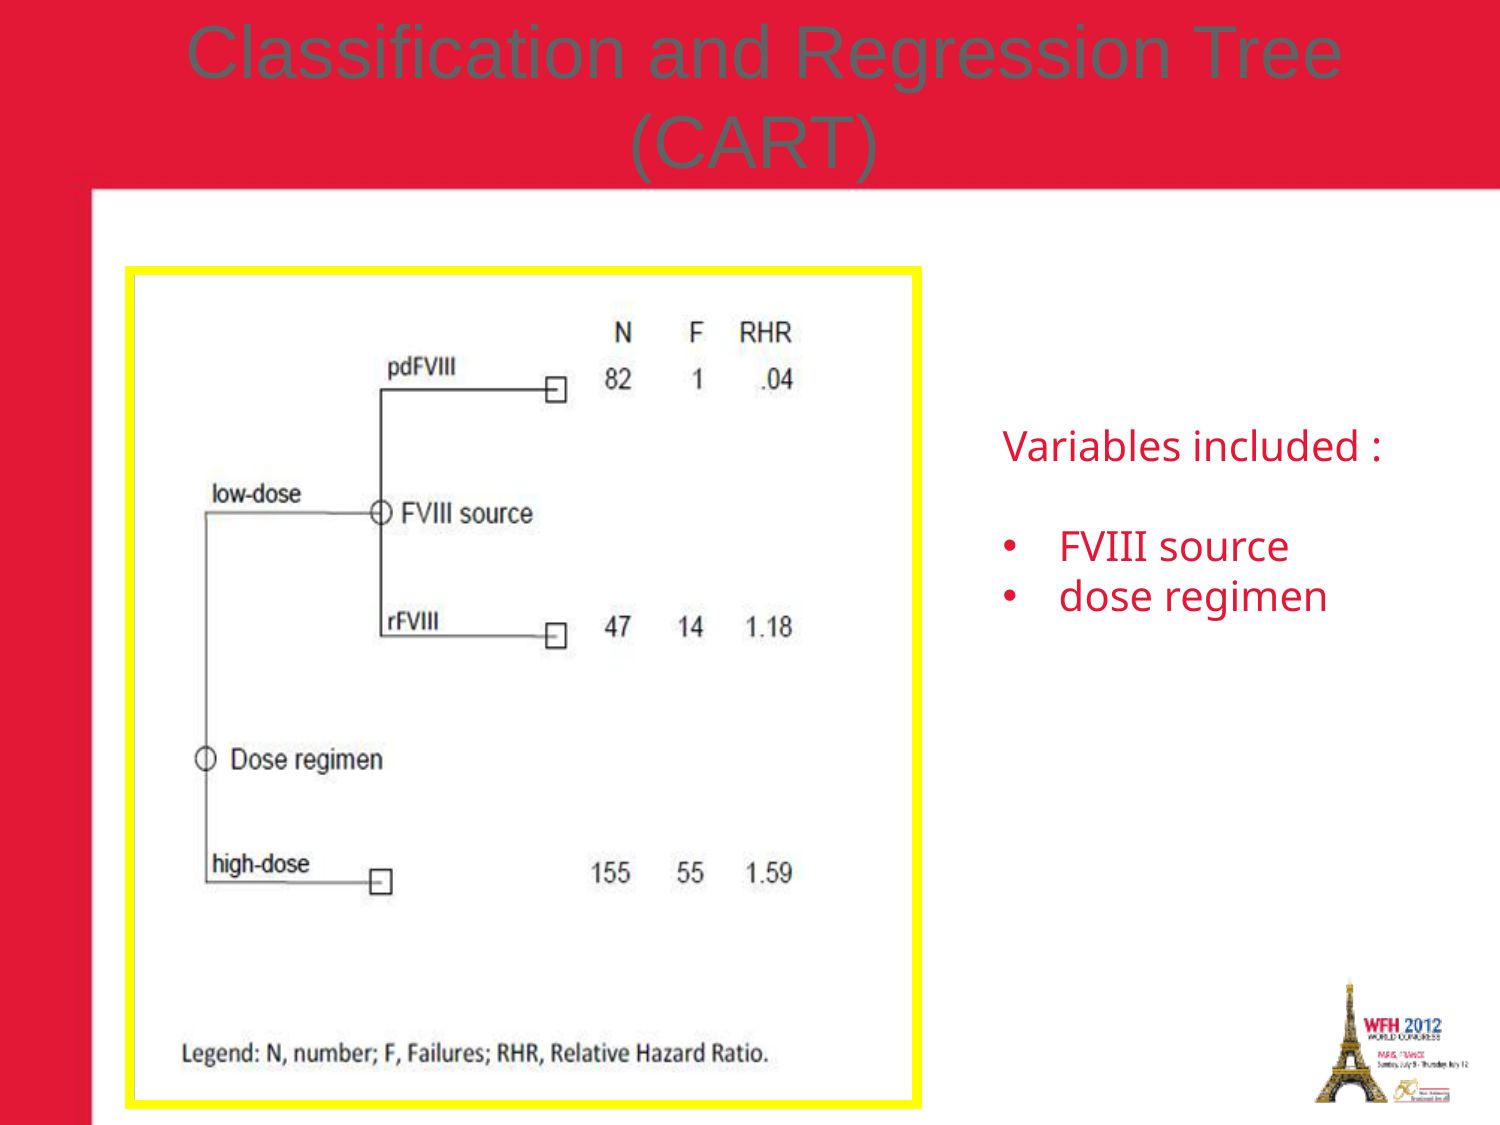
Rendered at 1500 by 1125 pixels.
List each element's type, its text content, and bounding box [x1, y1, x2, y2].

text_box Variables included : FVIII source dose regimen [987, 412, 1438, 628]
picture [0, 0, 1500, 1125]
title Classification and Regression Tree (CART) [89, 0, 1440, 185]
